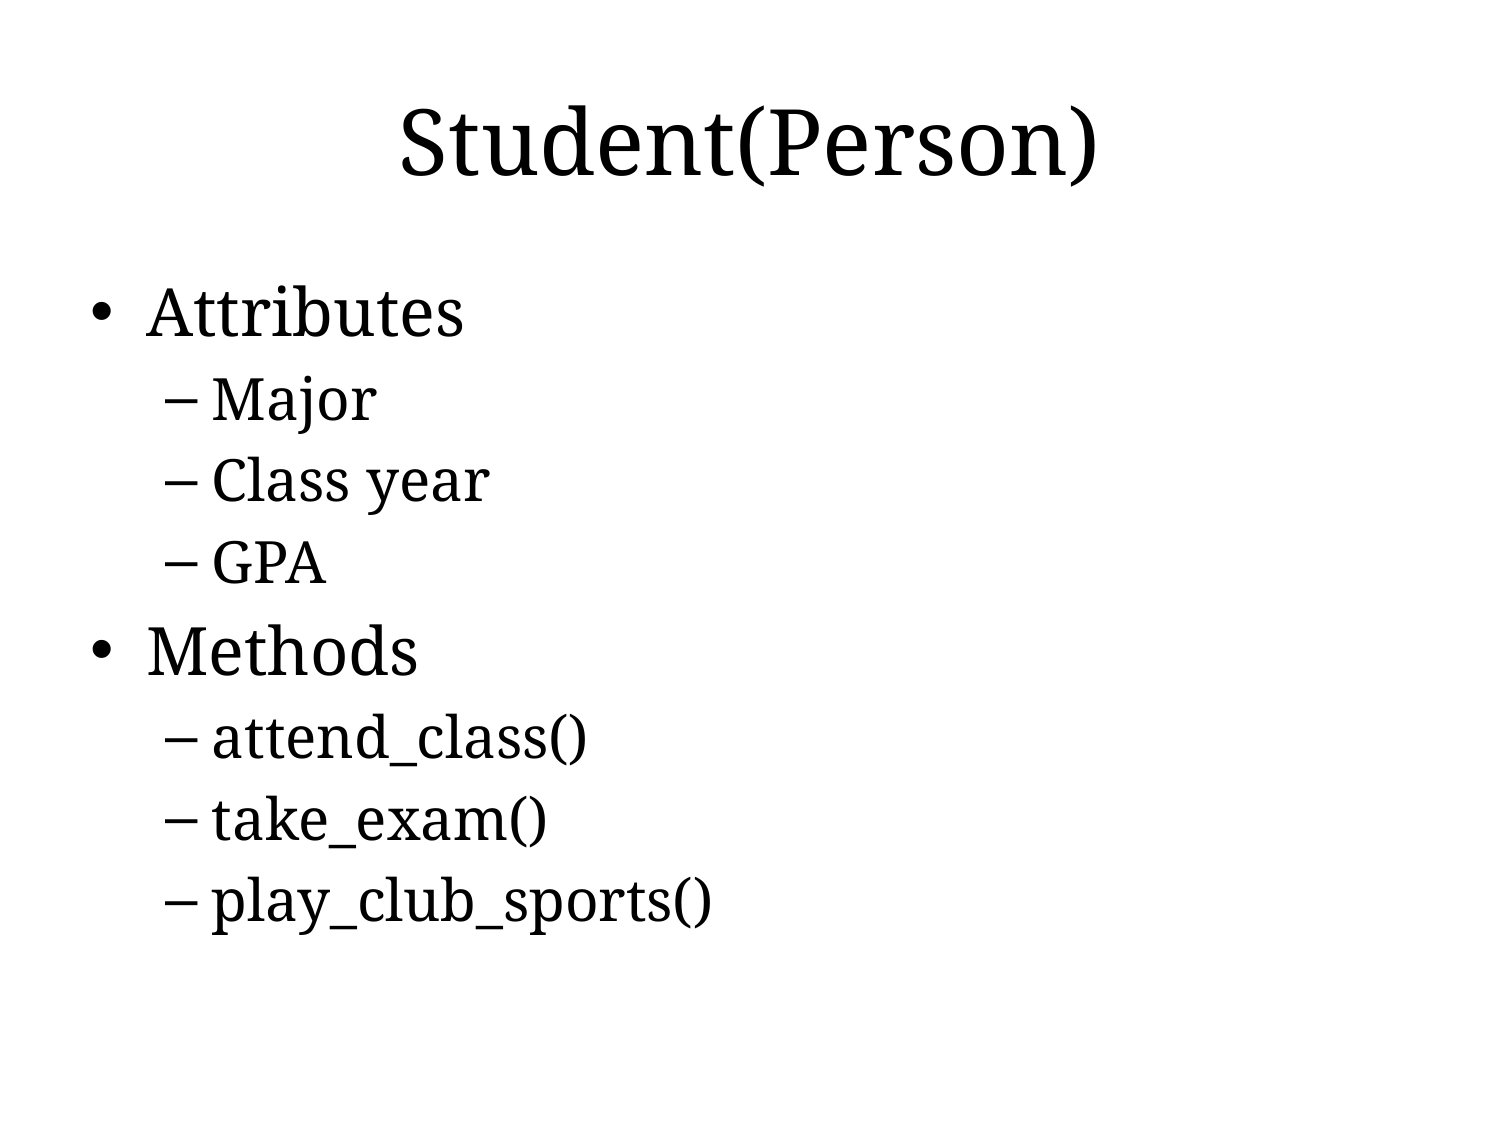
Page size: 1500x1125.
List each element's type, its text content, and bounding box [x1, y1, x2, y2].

title Student(Person) [75, 45, 1425, 233]
list Attributes Major Class year GPA Methods attend_class() take_exam() play_club_sports() [75, 262, 1425, 1005]
